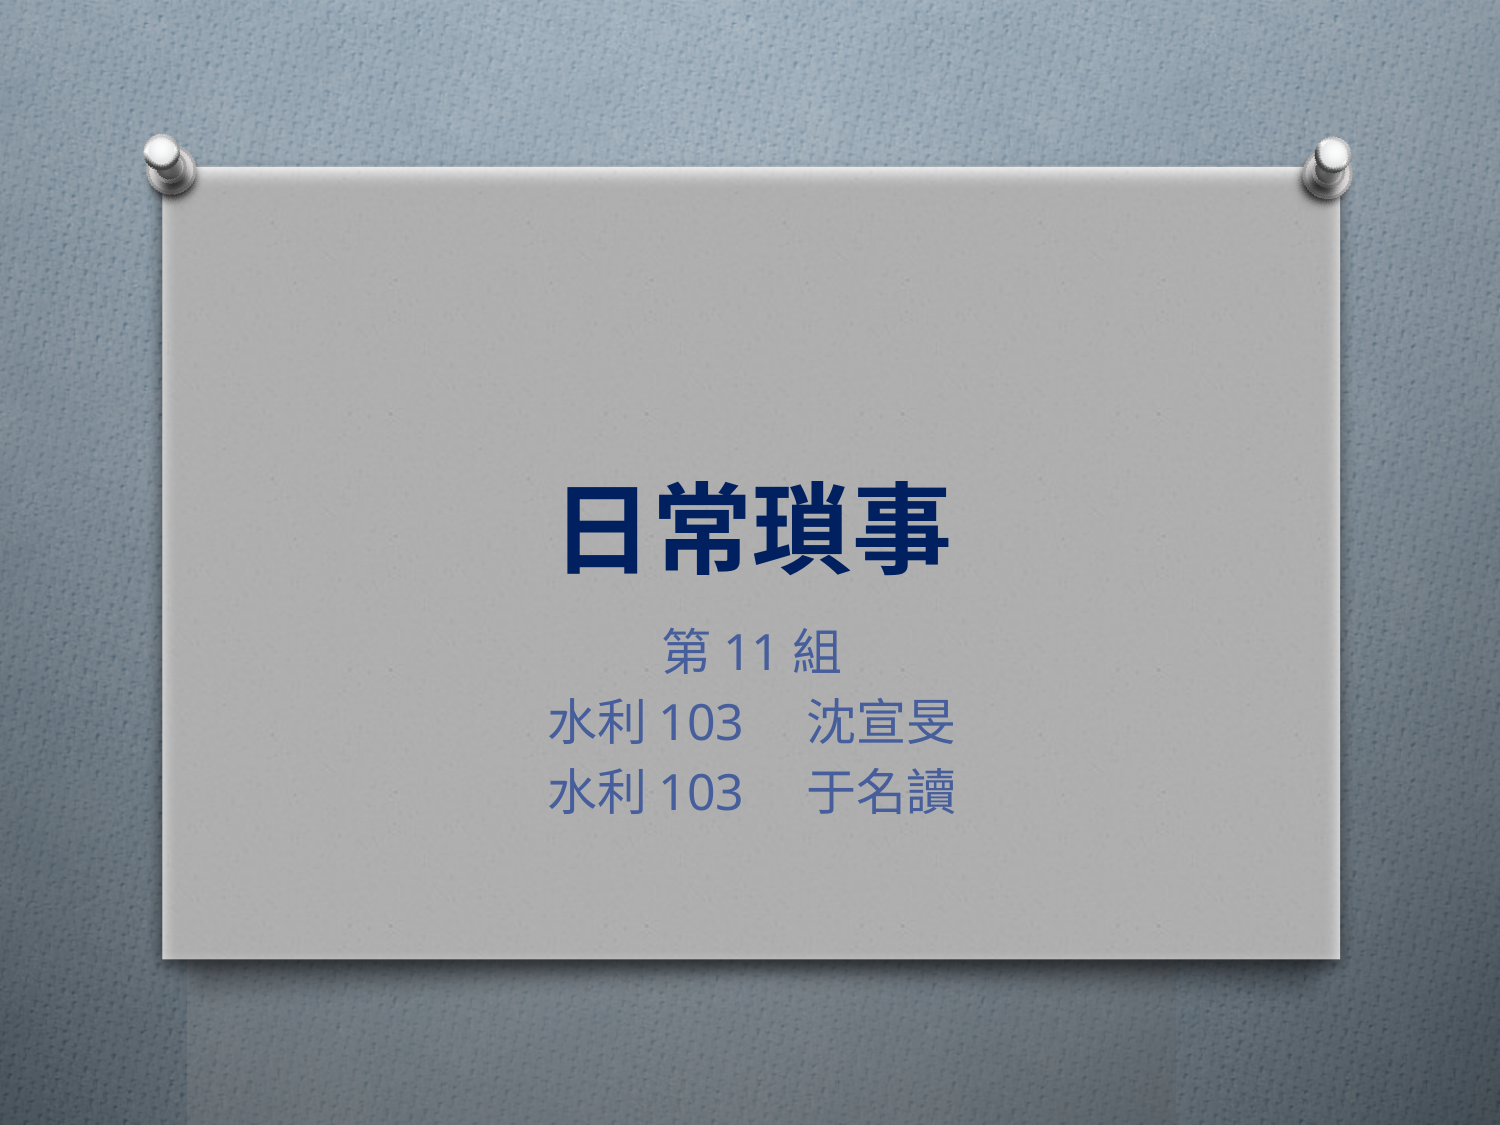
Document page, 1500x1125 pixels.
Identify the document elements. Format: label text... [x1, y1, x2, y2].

picture [112, 100, 235, 224]
title 日常瑣事 [283, 294, 1223, 595]
picture [1274, 109, 1396, 230]
subtitle 第11組 水利103 沈宣旻 水利103 于名讀 [283, 612, 1221, 863]
